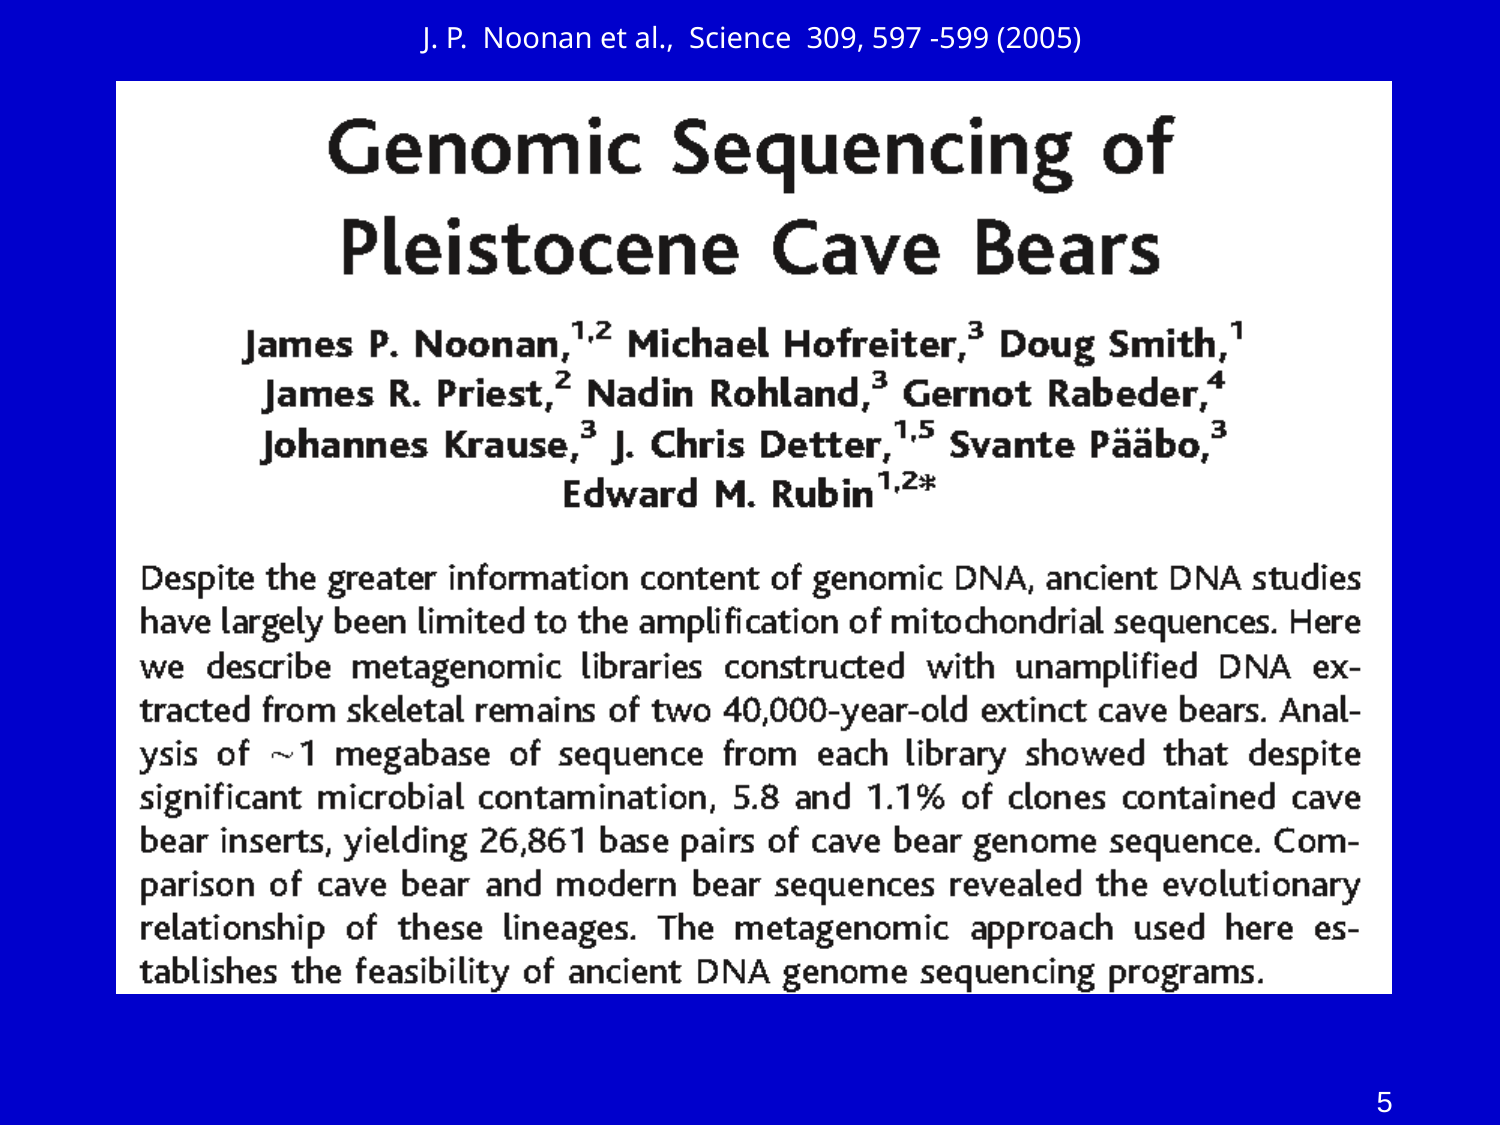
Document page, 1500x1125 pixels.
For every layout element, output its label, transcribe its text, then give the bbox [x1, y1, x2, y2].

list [115, 81, 1392, 995]
text_box J. P. Noonan et al., Science 309, 597 -599 (2005) [43, 21, 1485, 56]
slide_number 5 [1361, 1075, 1461, 1125]
